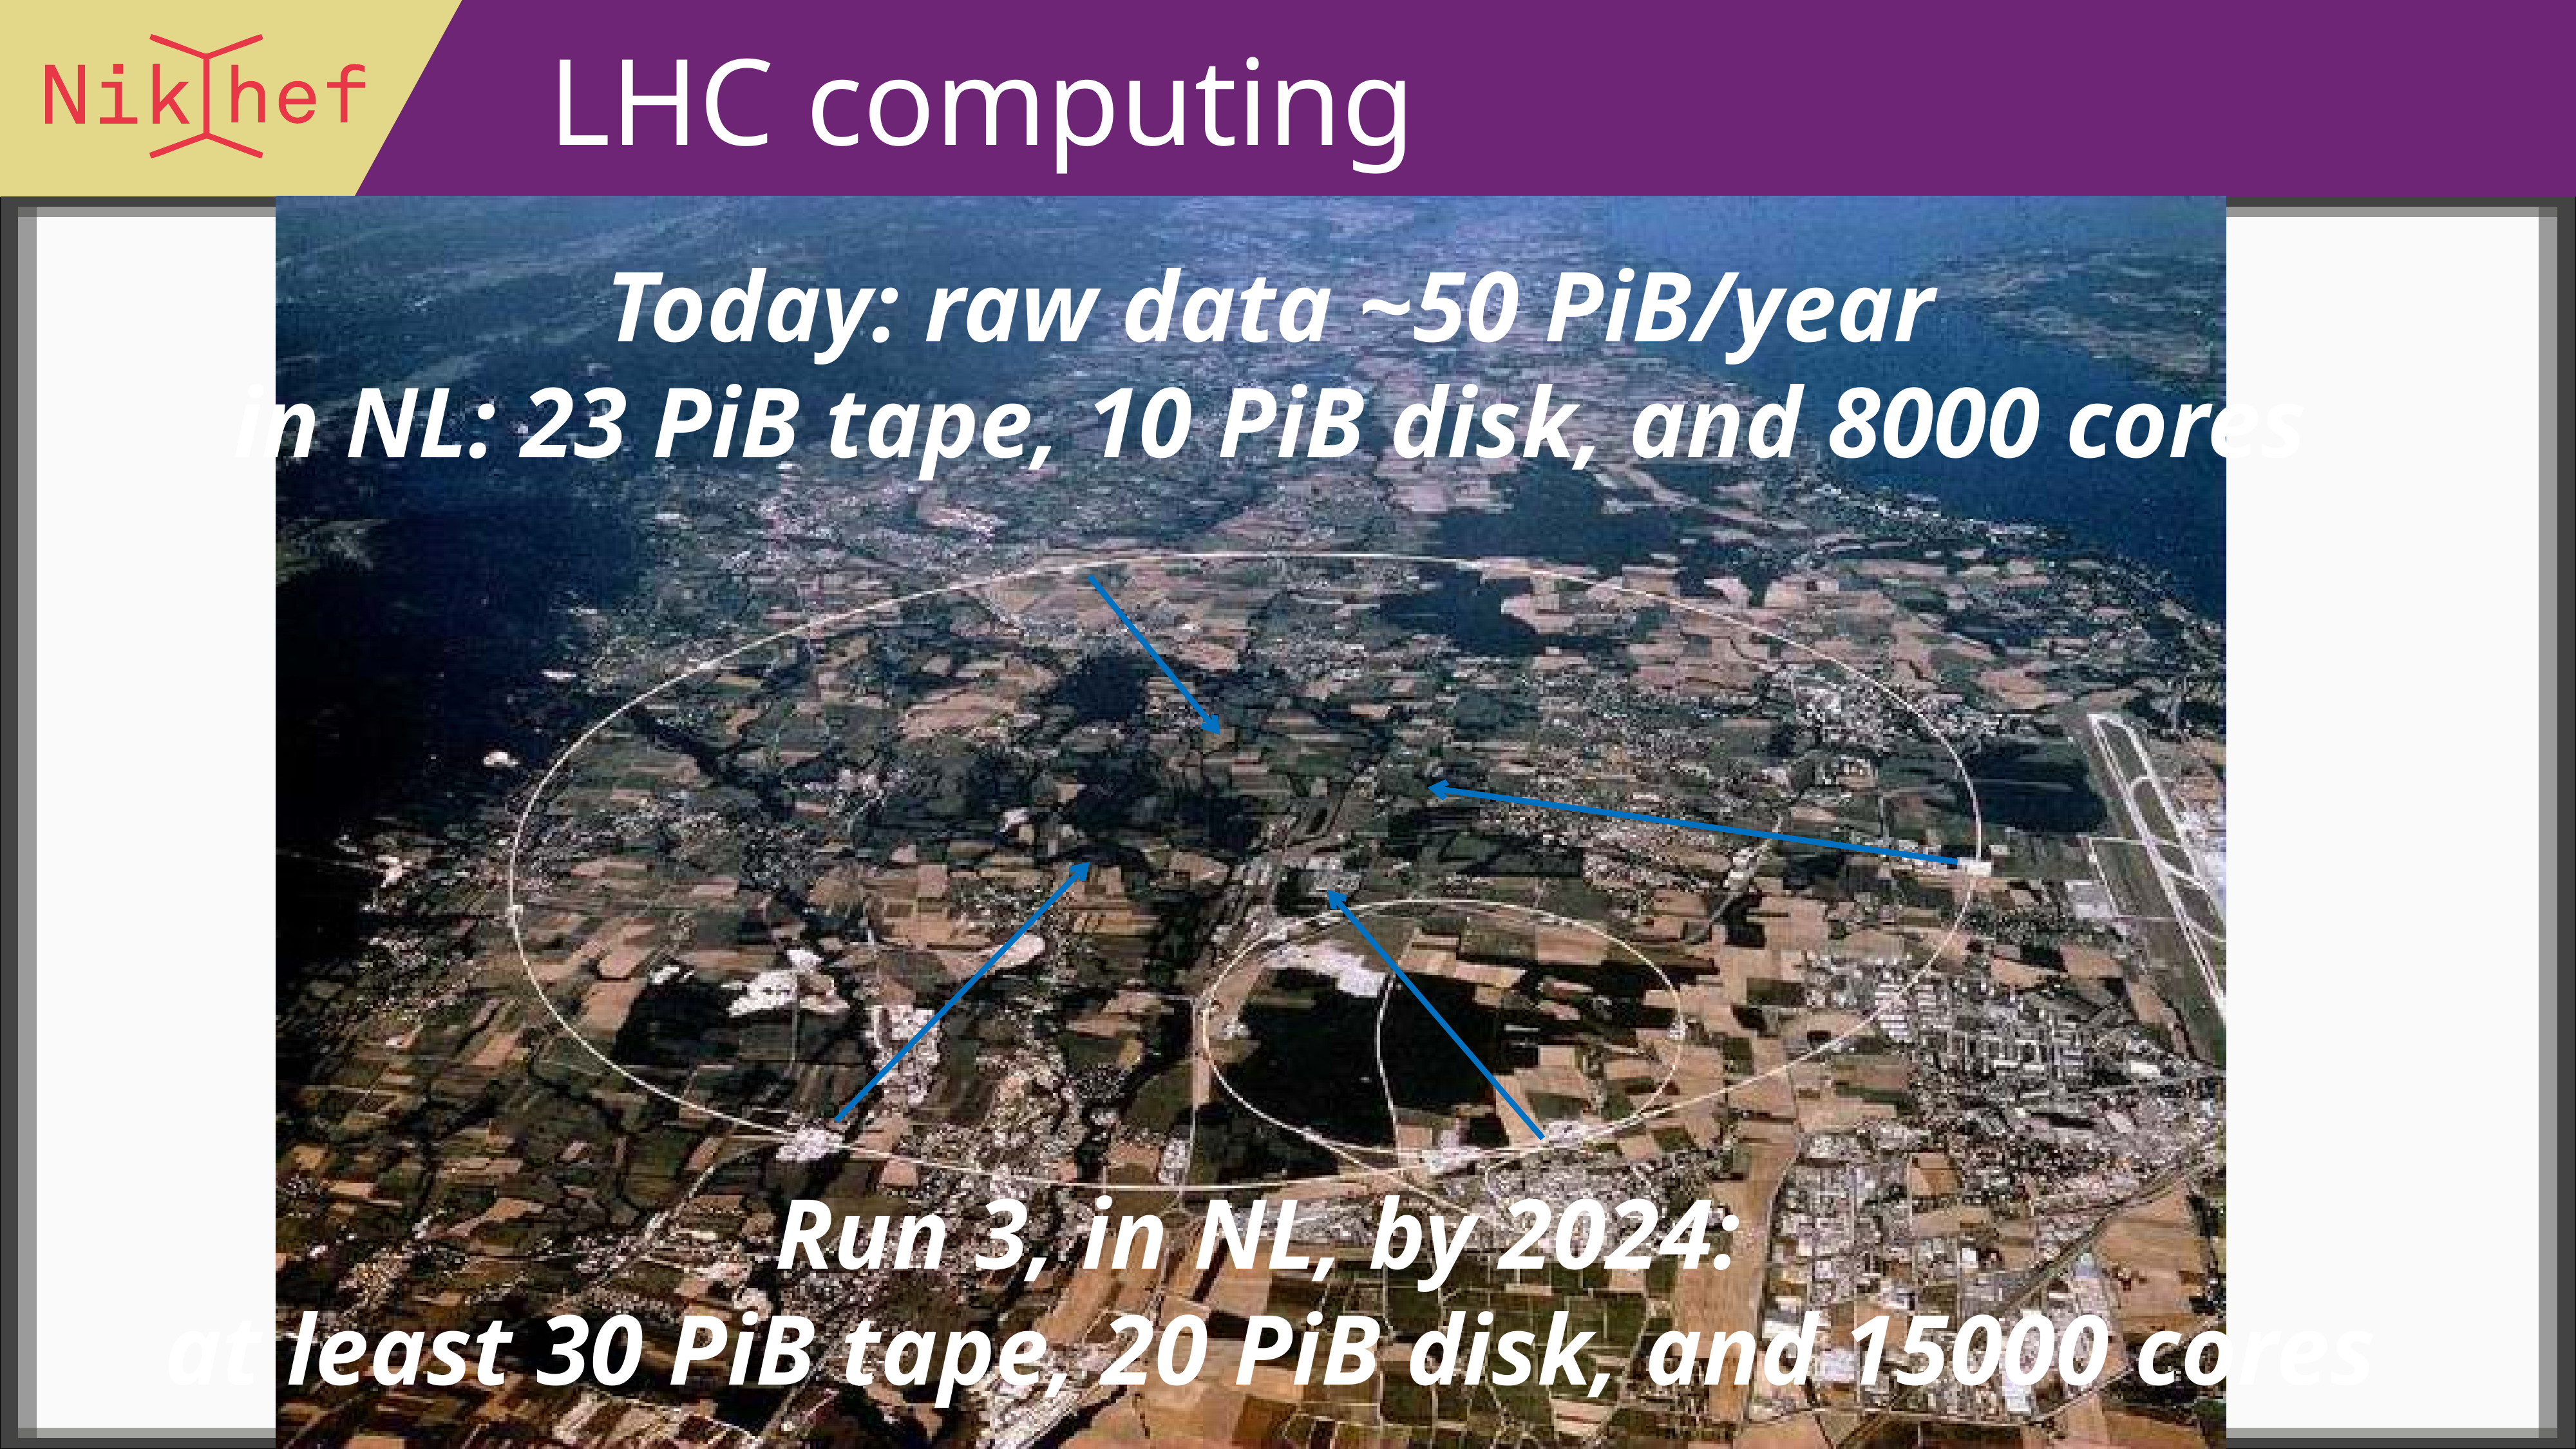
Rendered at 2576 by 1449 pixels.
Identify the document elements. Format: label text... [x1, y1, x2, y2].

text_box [276, 196, 2259, 1449]
title LHC computing [534, 15, 2552, 180]
